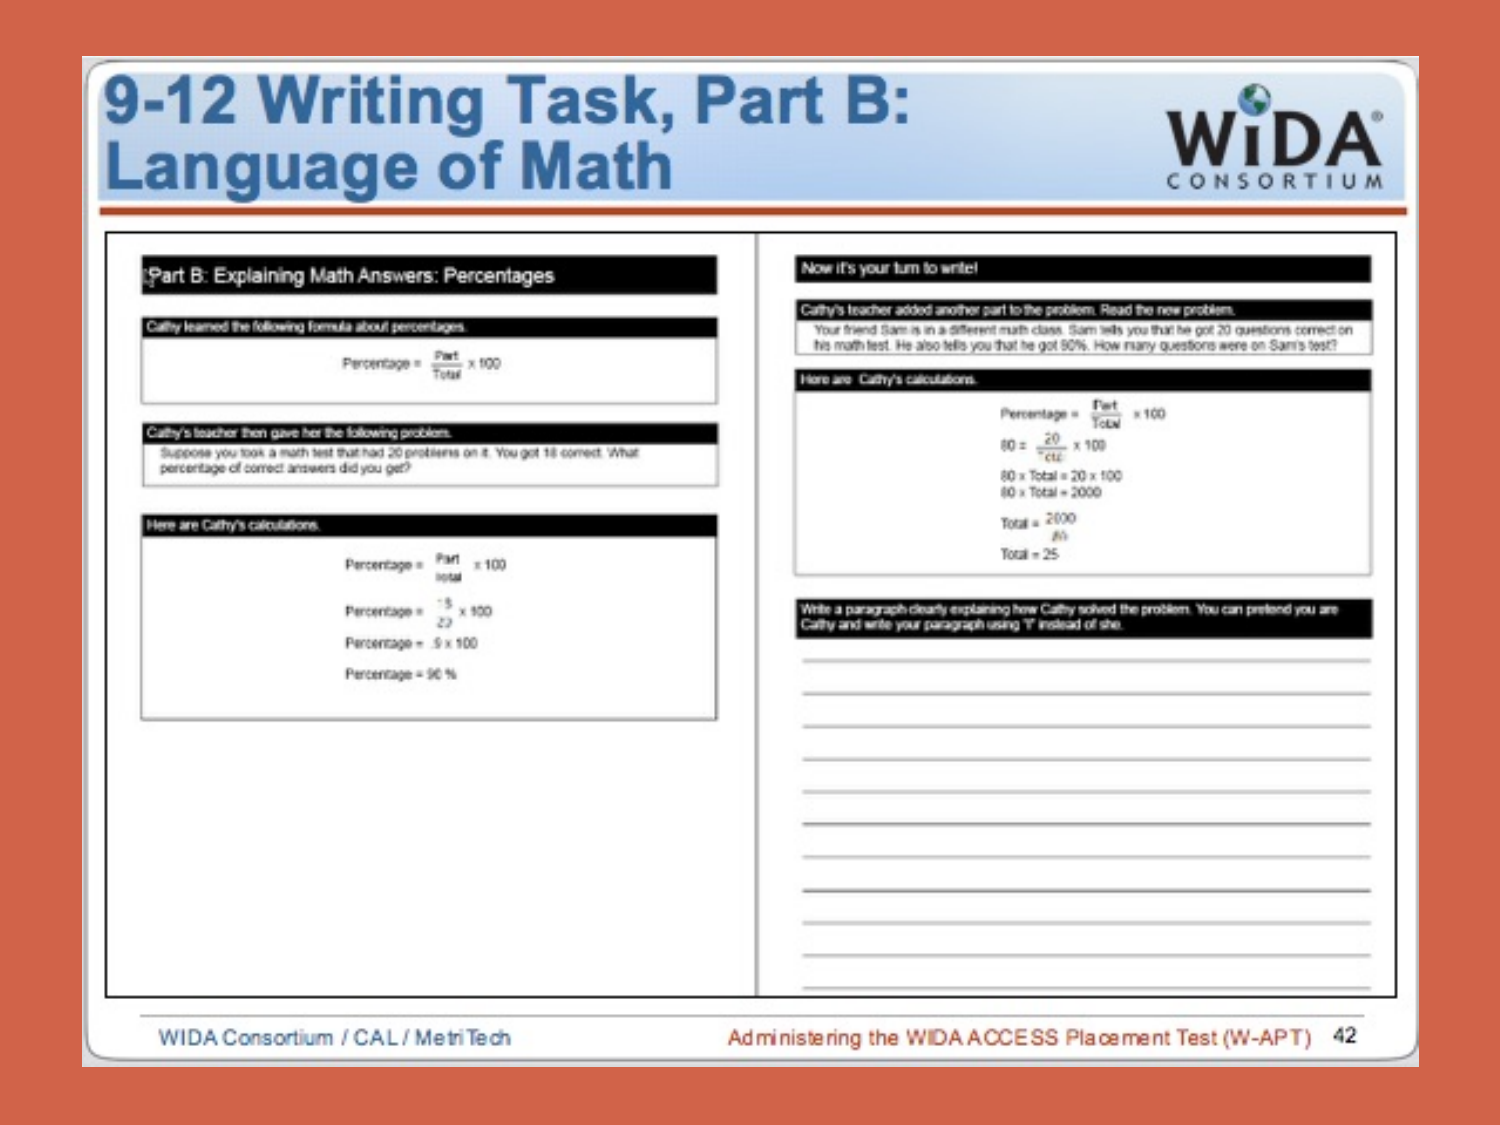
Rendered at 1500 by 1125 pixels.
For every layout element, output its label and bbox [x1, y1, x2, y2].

picture [81, 55, 1419, 1067]
